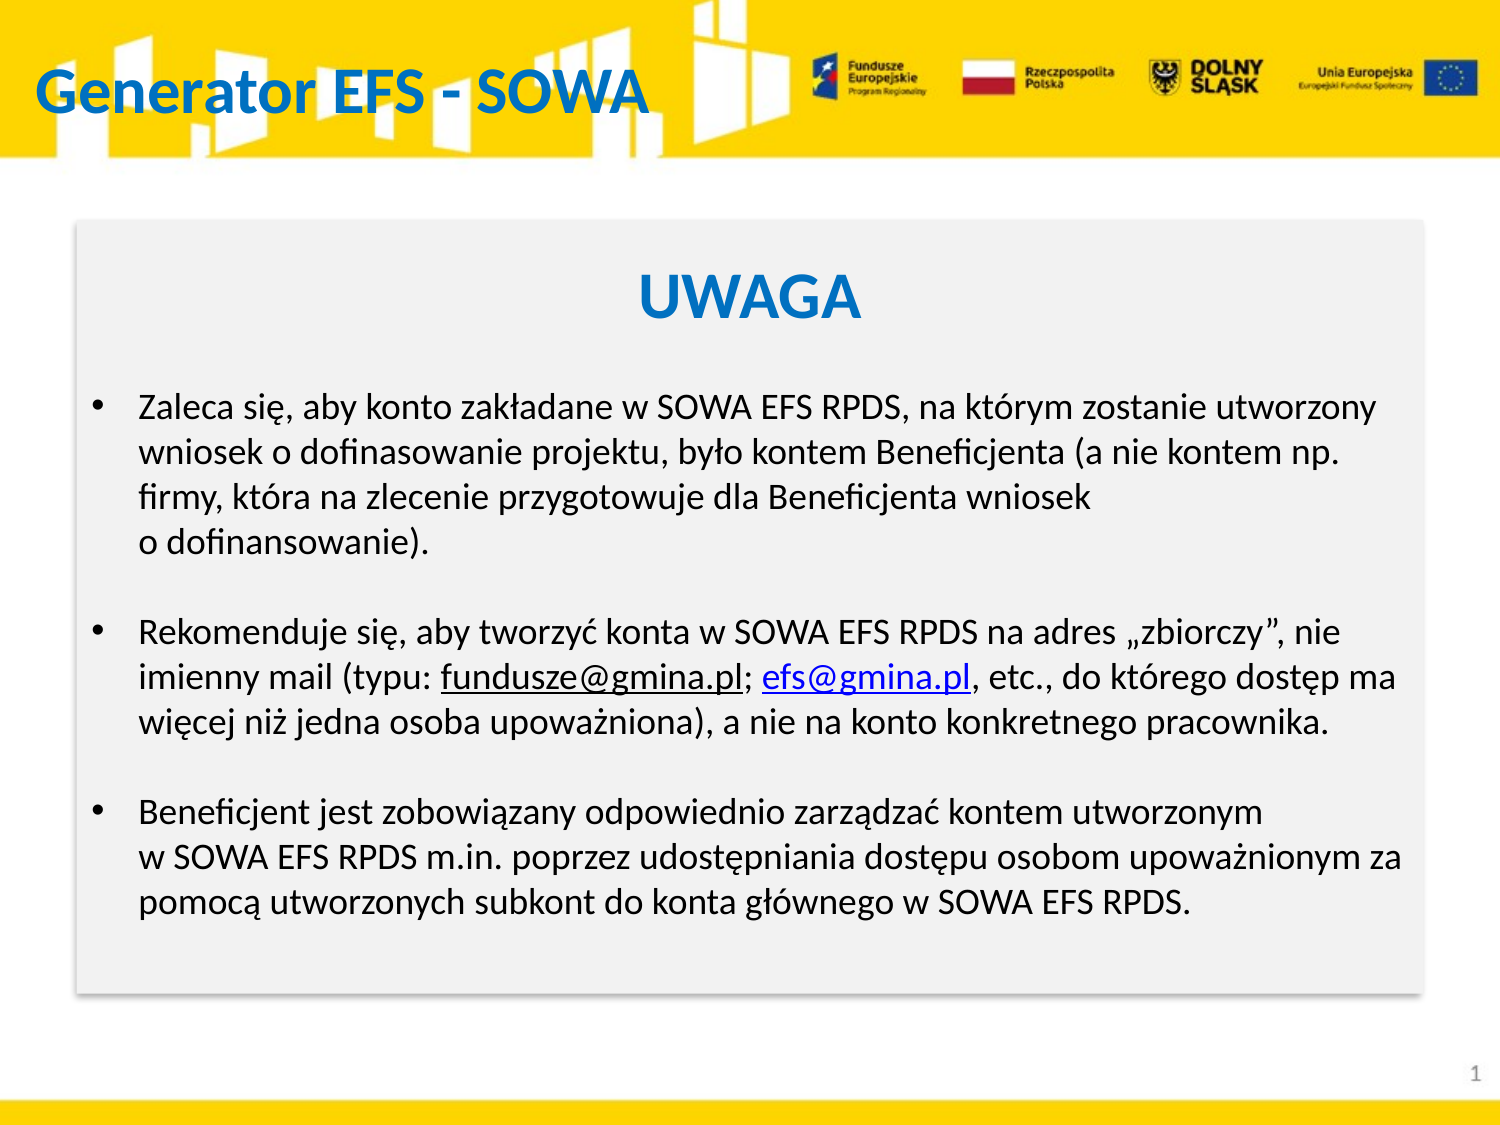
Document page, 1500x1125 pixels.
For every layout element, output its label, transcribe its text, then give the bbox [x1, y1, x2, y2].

picture [0, 0, 1500, 1125]
text_box Generator EFS - SOWA [20, 39, 666, 134]
text_box UWAGA Zaleca się, aby konto zakładane w SOWA EFS RPDS, na którym zostanie utworzony wniosek o dofinasowanie projektu, było kontem Beneficjenta (a nie kontem np. firmy, która na zlecenie przygotowuje dla Beneficjenta wniosek o dofinansowanie). Rekomenduje się, aby tworzyć konta w SOWA EFS RPDS na adres „zbiorczy”, nie imienny mail (typu: fundusze@gmina.pl; efs@gmina.pl, etc., do którego dostęp ma więcej niż jedna osoba upoważniona), a nie na konto konkretnego pracownika. Beneficjent jest zobowiązany odpowiednio zarządzać kontem utworzonym w SOWA EFS RPDS m.in. poprzez udostępniania dostępu osobom upoważnionym za pomocą utworzonych subkont do konta głównego w SOWA EFS RPDS. [75, 218, 1425, 996]
